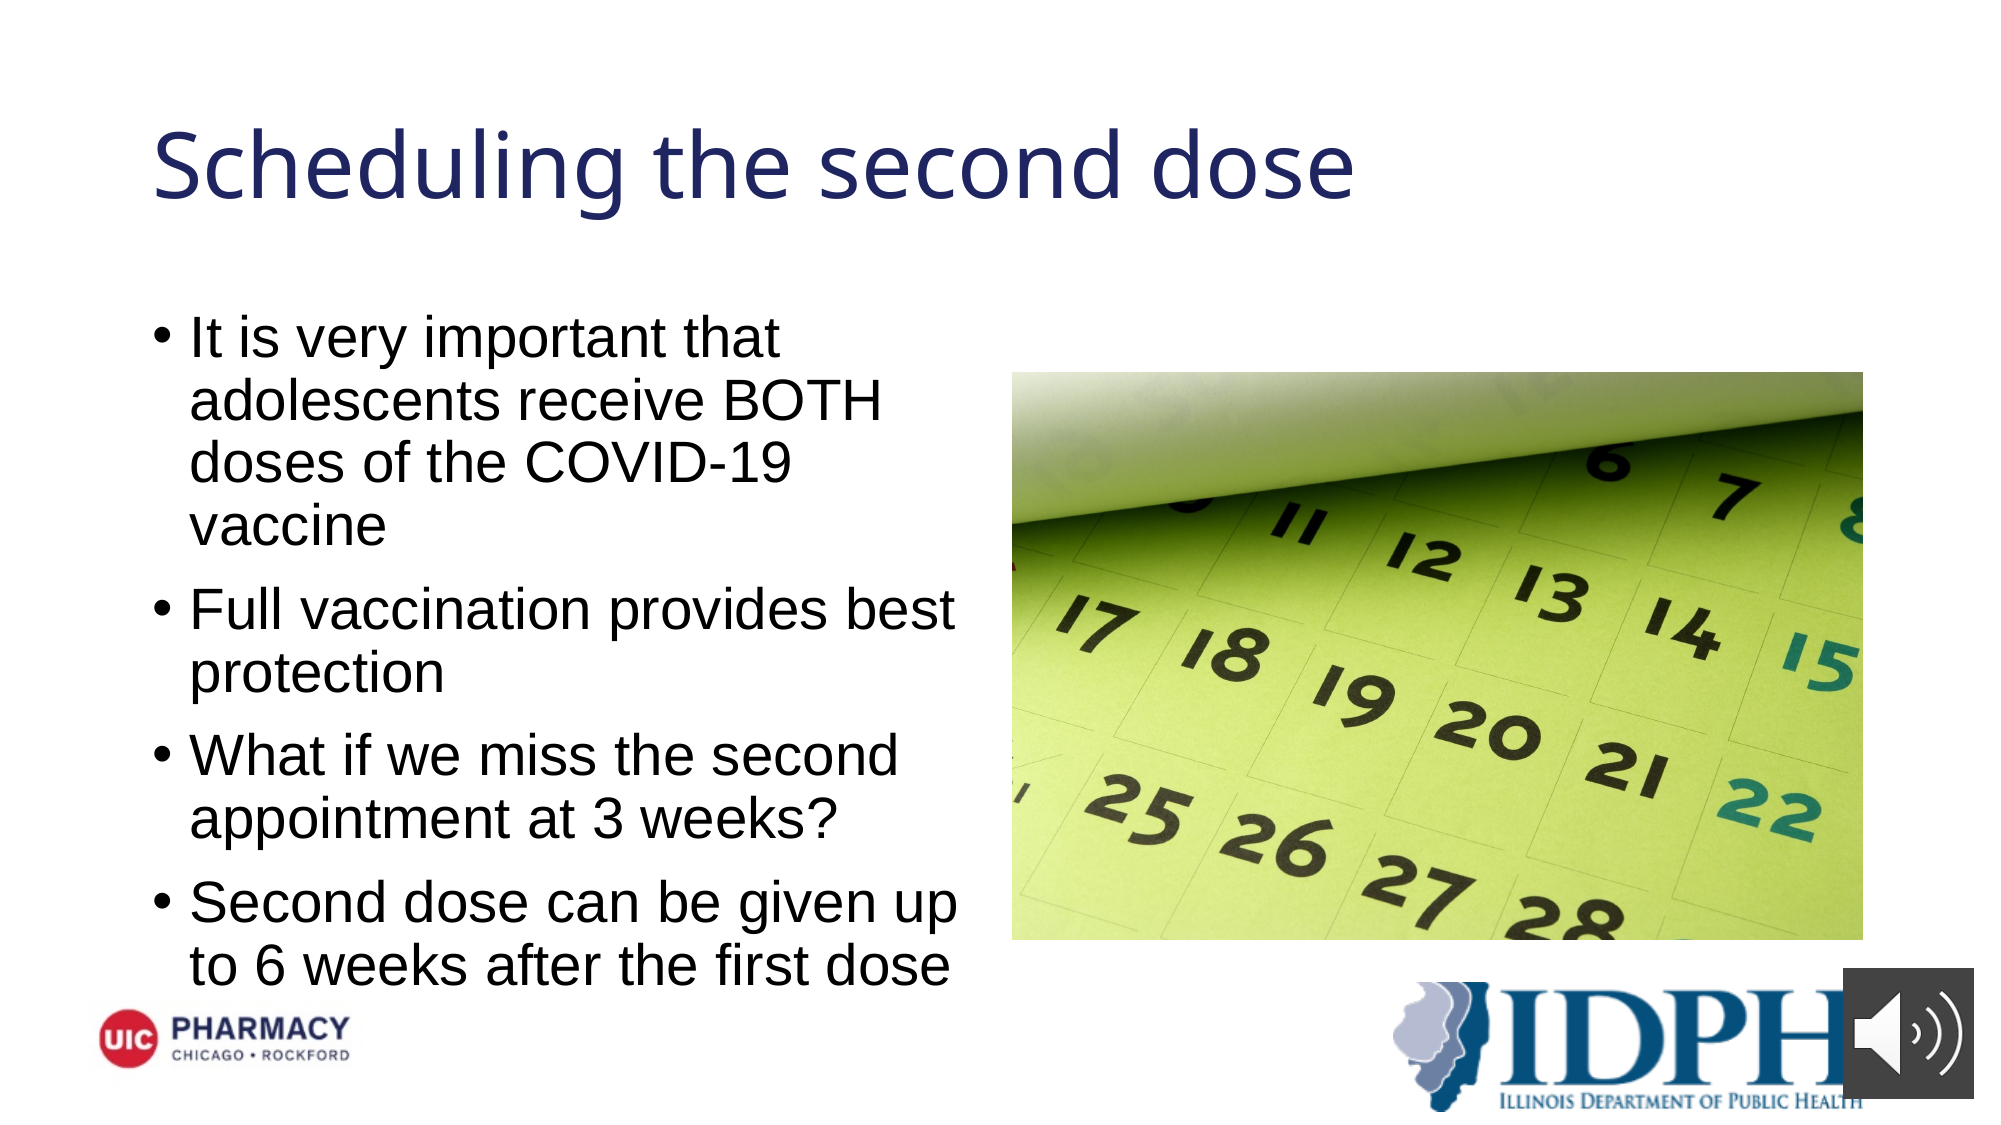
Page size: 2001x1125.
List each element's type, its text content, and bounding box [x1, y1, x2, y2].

list It is very important that adolescents receive BOTH doses of the COVID-19 vaccine Full vaccination provides best protection What if we miss the second appointment at 3 weeks? Second dose can be given up to 6 weeks after the first dose [137, 299, 988, 1014]
picture [0, 0, 2000, 1125]
title Scheduling the second dose [137, 59, 1863, 278]
